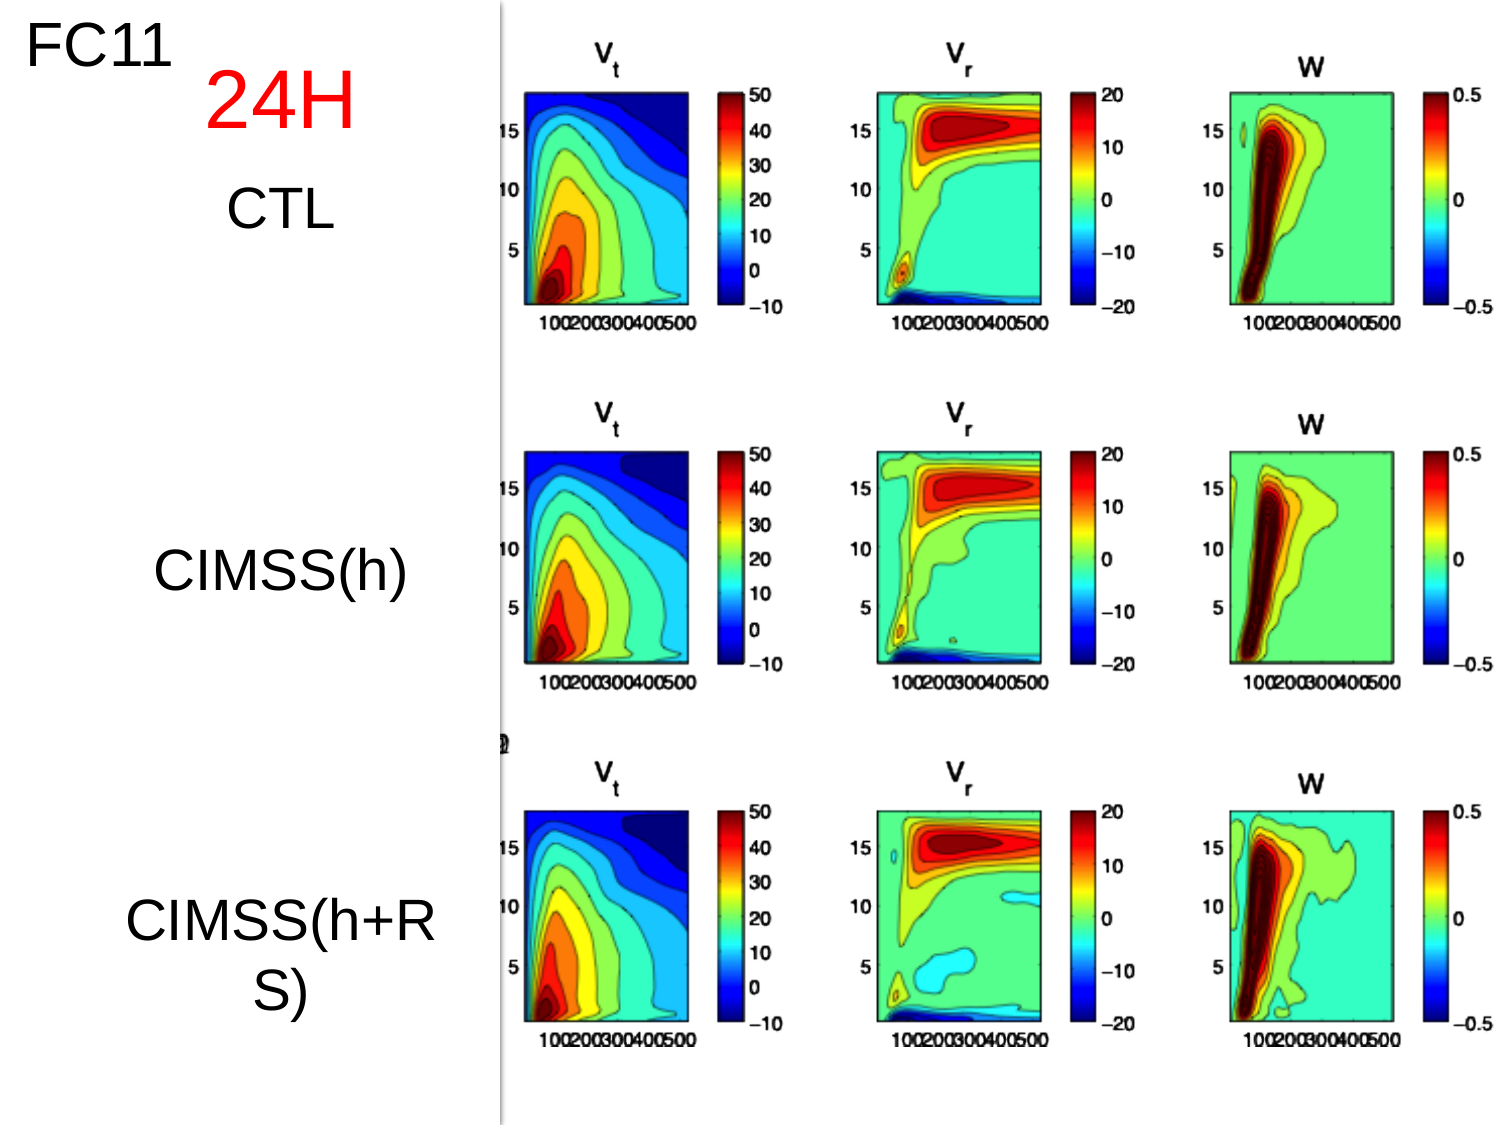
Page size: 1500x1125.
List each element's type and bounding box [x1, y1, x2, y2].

text_box [0, 0, 1500, 1125]
